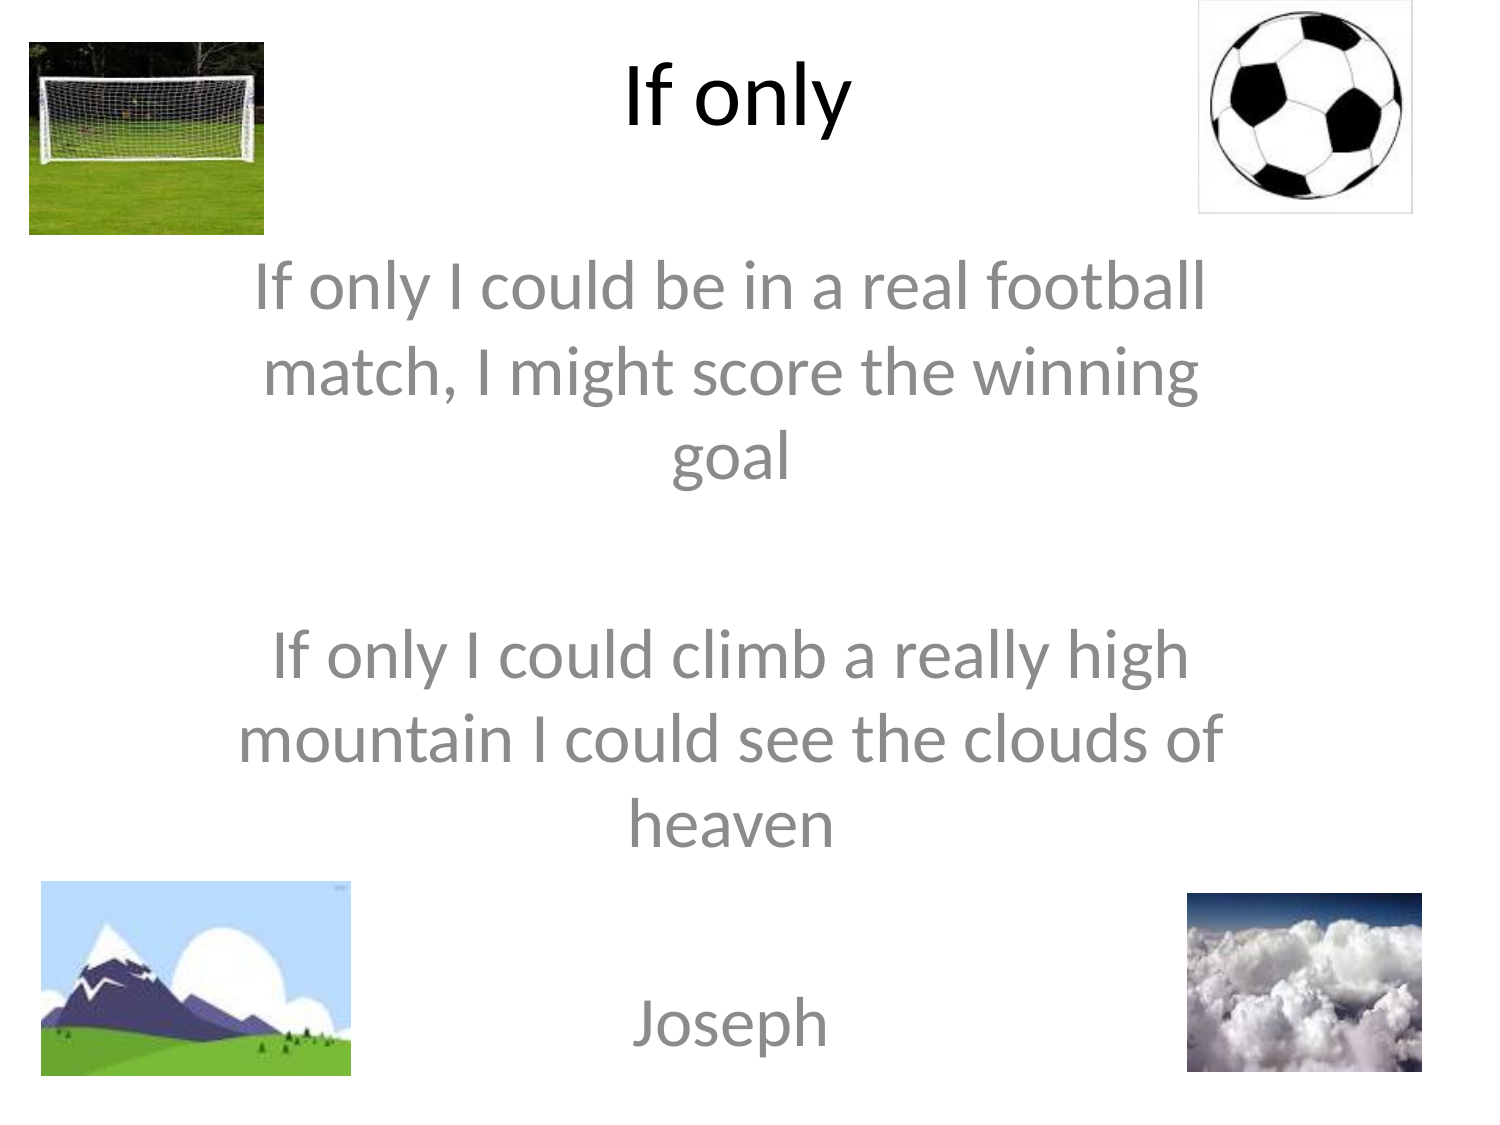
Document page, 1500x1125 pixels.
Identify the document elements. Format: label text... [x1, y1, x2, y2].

picture [29, 42, 265, 235]
picture [1186, 893, 1422, 1072]
picture [1198, 0, 1414, 215]
picture [41, 881, 352, 1076]
subtitle If only I could be in a real football match, I might score the winning goal If only I could climb a really high mountain I could see the clouds of heaven Joseph [206, 231, 1257, 799]
title If only [100, 0, 1196, 178]
